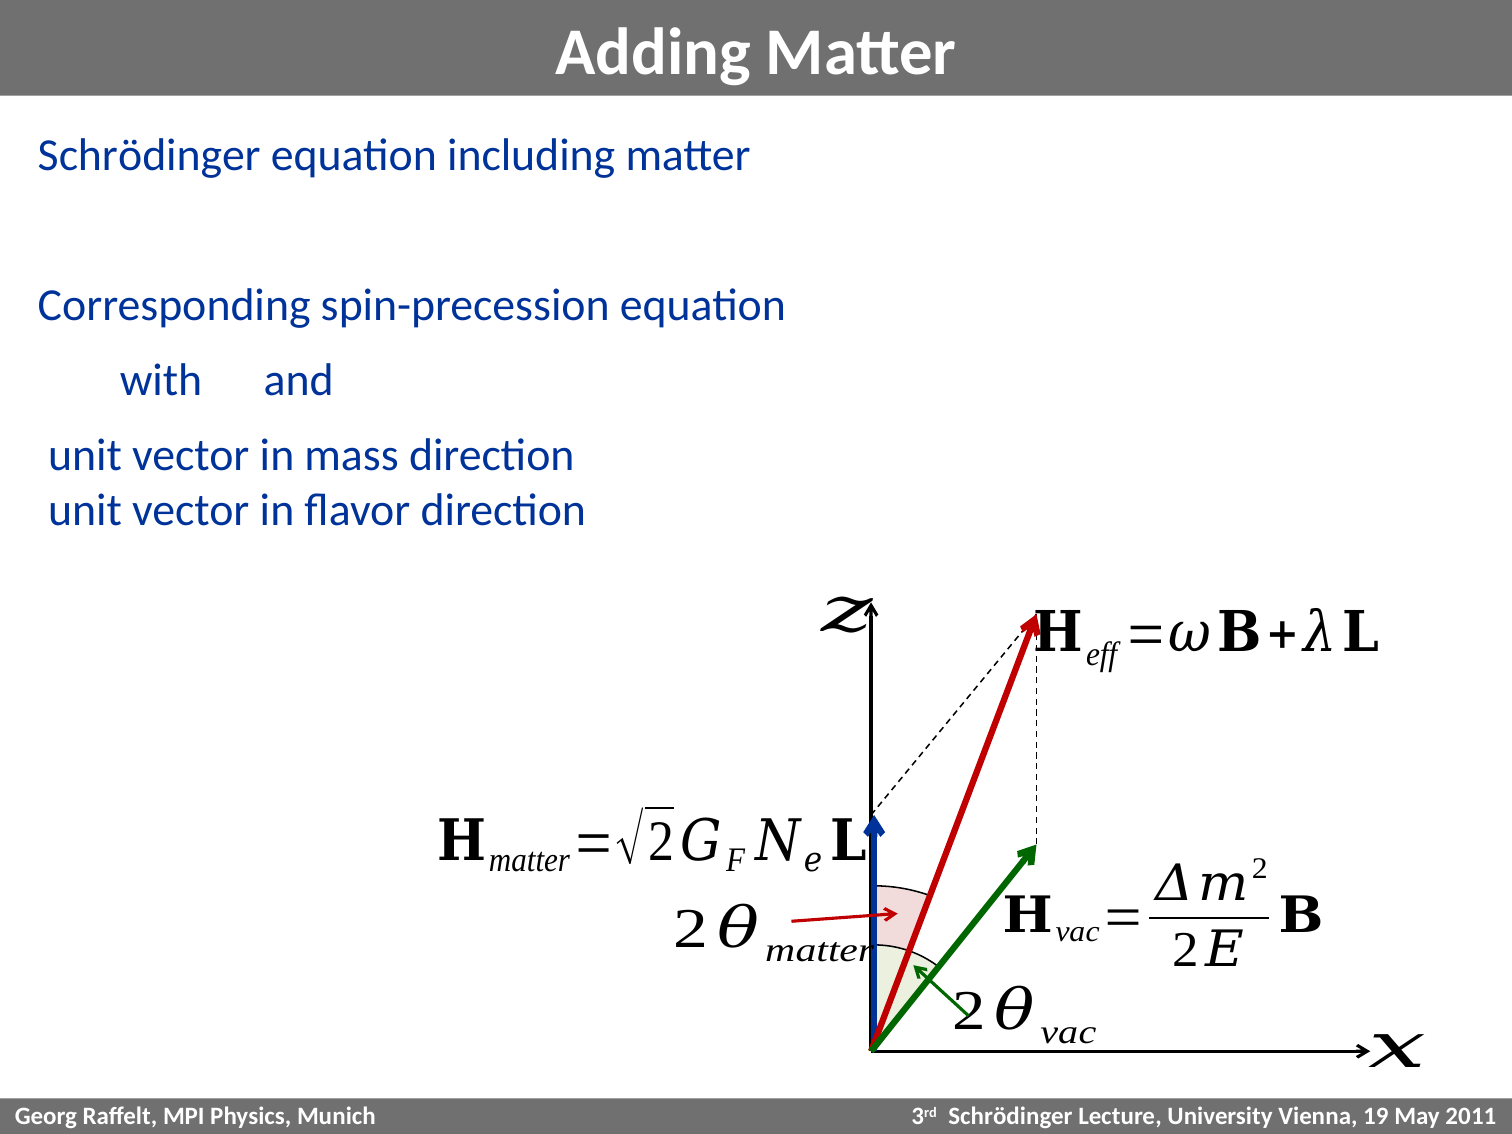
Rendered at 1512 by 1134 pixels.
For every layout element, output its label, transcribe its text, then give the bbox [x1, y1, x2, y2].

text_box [870, 613, 1037, 843]
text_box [791, 913, 898, 922]
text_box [870, 844, 1037, 1052]
title Adding Matter [0, 0, 1512, 96]
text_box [913, 964, 969, 1017]
